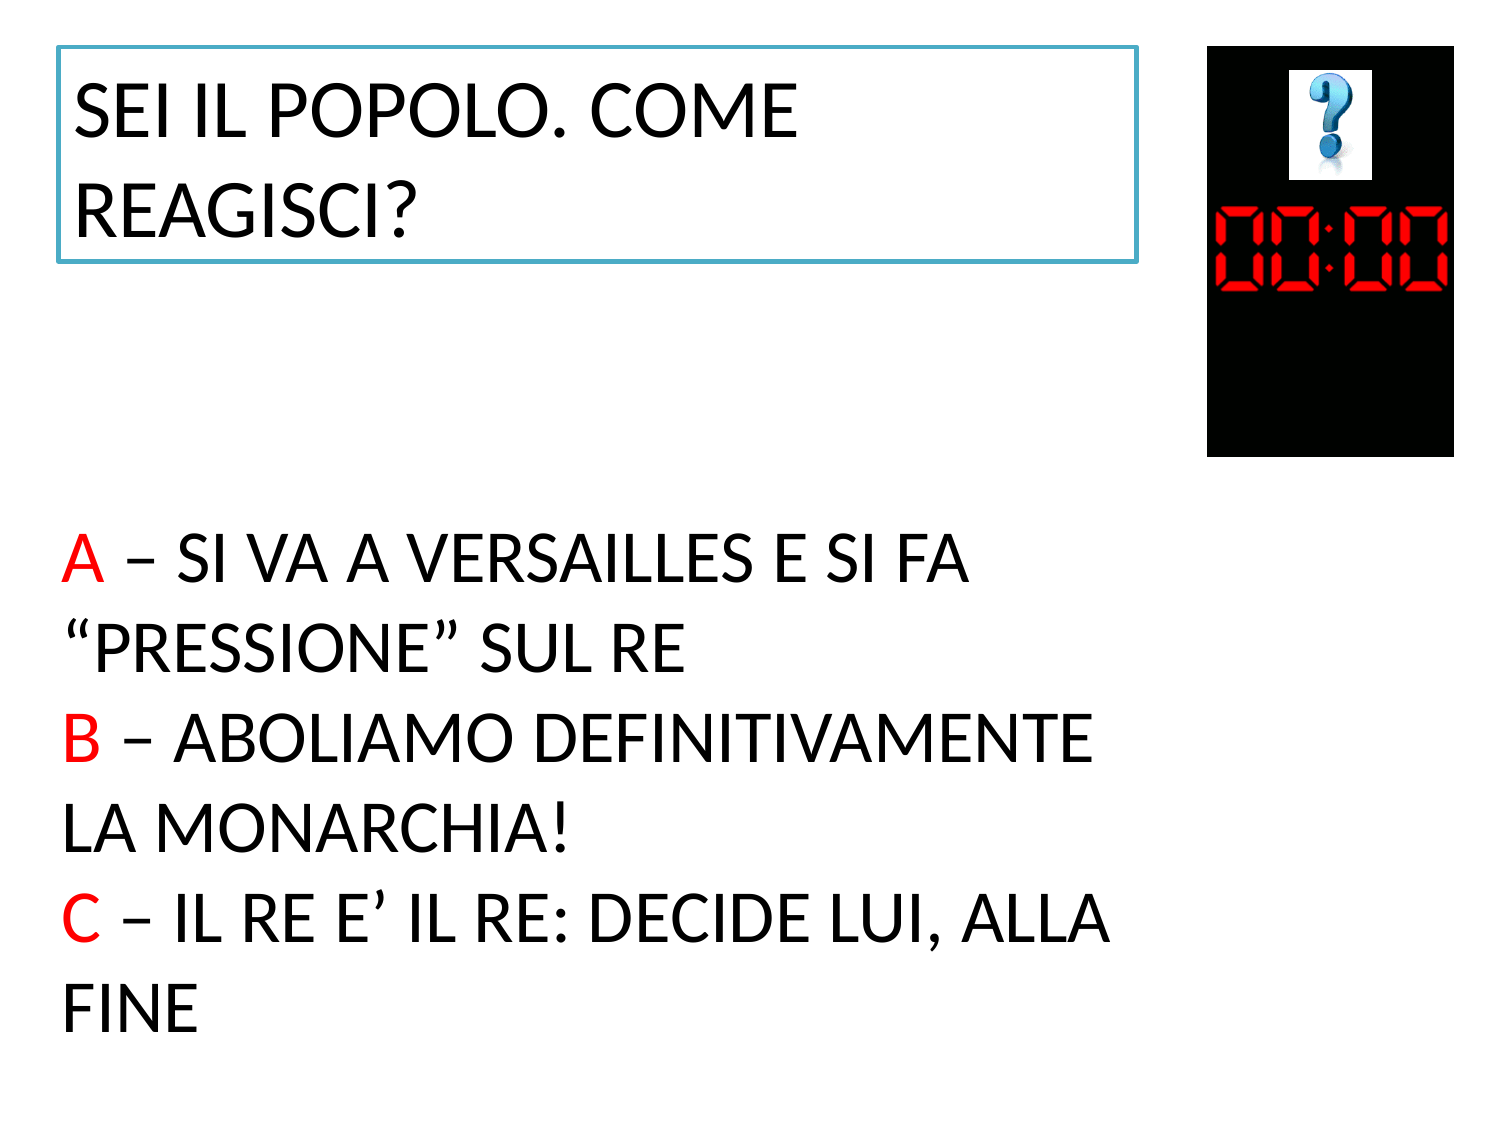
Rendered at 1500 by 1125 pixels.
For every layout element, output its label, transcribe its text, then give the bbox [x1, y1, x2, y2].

text_box A – SI VA A VERSAILLES E SI FA “PRESSIONE” SUL RE B – ABOLIAMO DEFINITIVAMENTE LA MONARCHIA! C – IL RE E’ IL RE: DECIDE LUI, ALLA FINE [46, 410, 1196, 1055]
text_box SEI IL POPOLO. COME REAGISCI? [56, 45, 1139, 264]
picture [1206, 46, 1454, 458]
